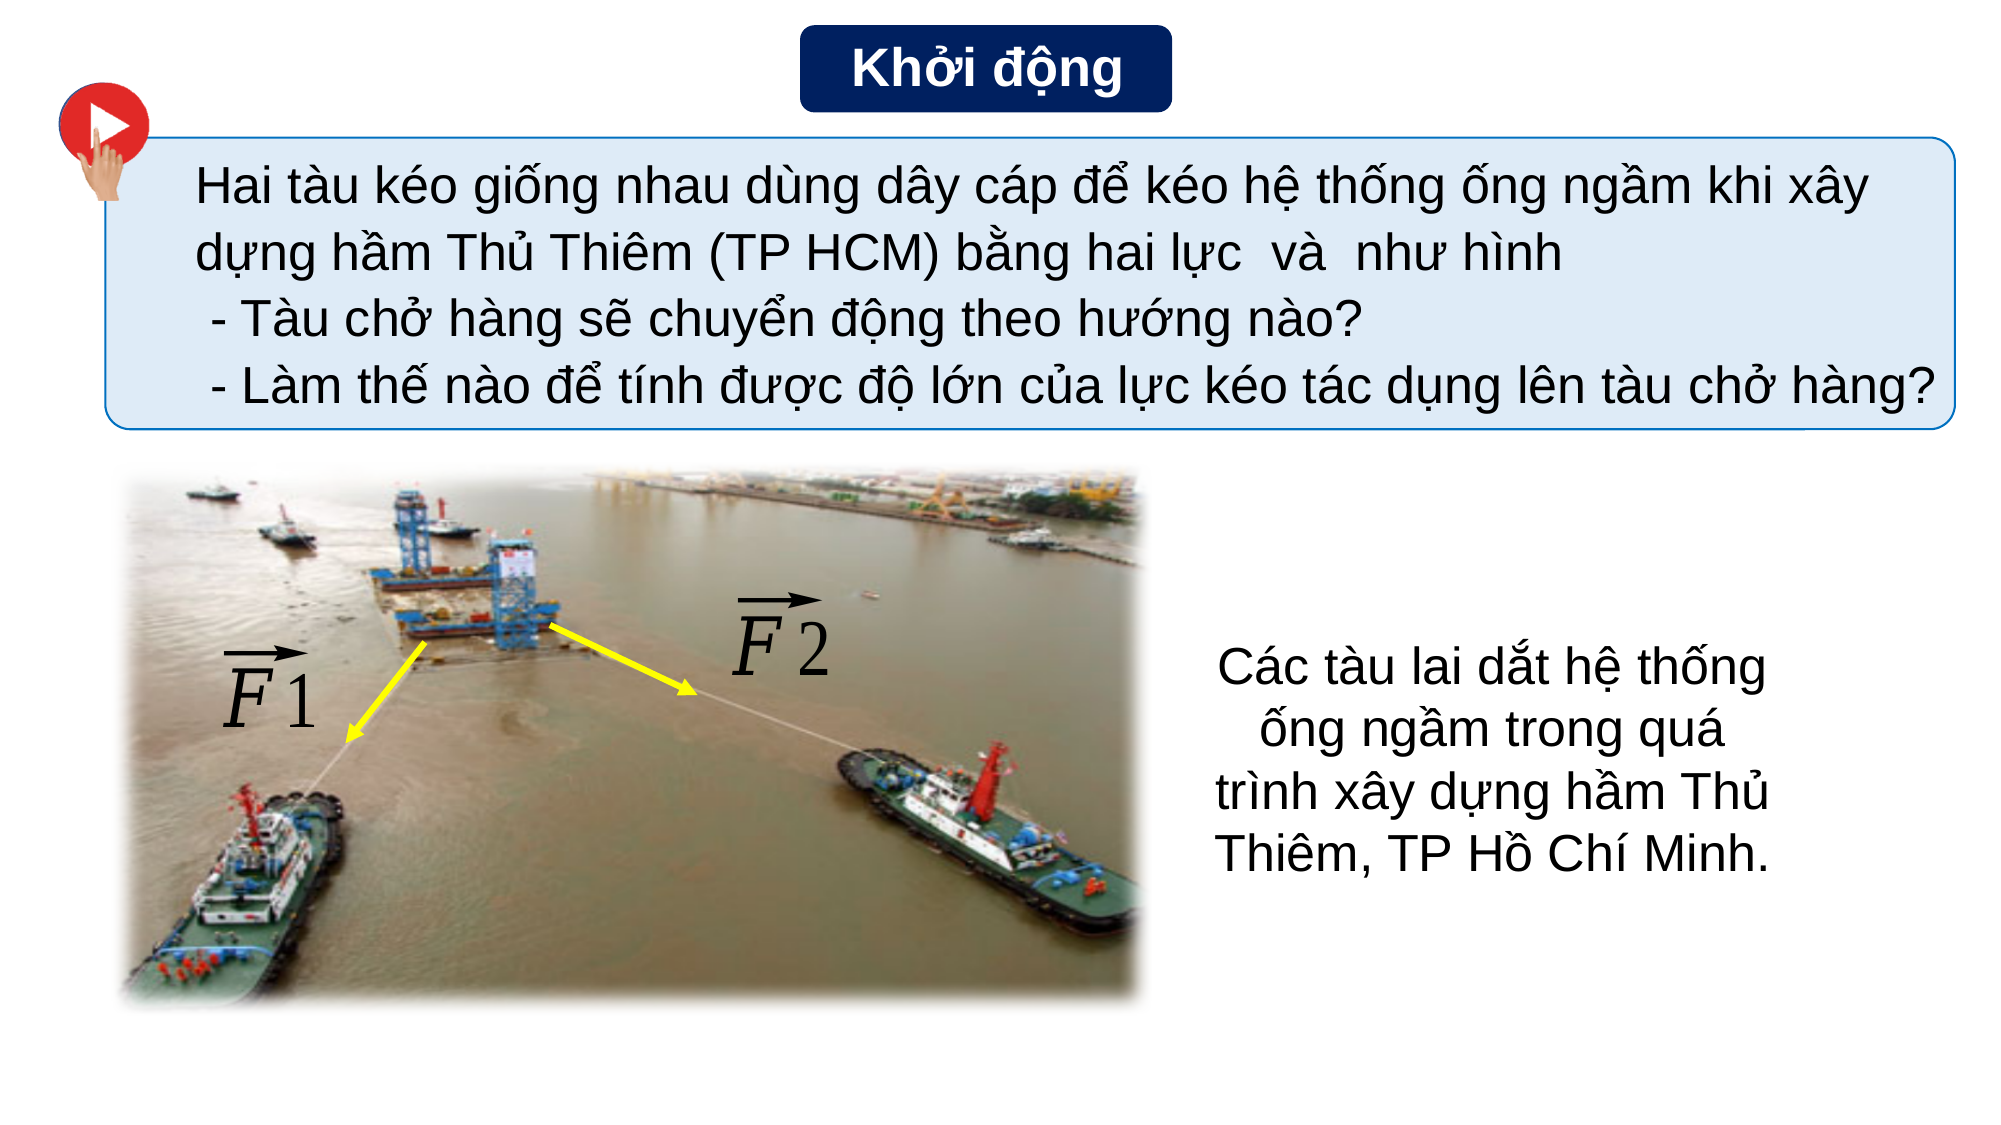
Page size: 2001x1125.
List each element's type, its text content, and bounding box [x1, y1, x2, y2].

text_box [58, 80, 153, 201]
text_box [104, 136, 1956, 431]
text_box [111, 462, 1153, 1016]
text_box Các tàu lai dắt hệ thống ống ngầm trong quá trình xây dựng hầm Thủ Thiêm, TP Hồ Chí Minh. [1197, 624, 1788, 890]
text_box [799, 25, 1173, 113]
